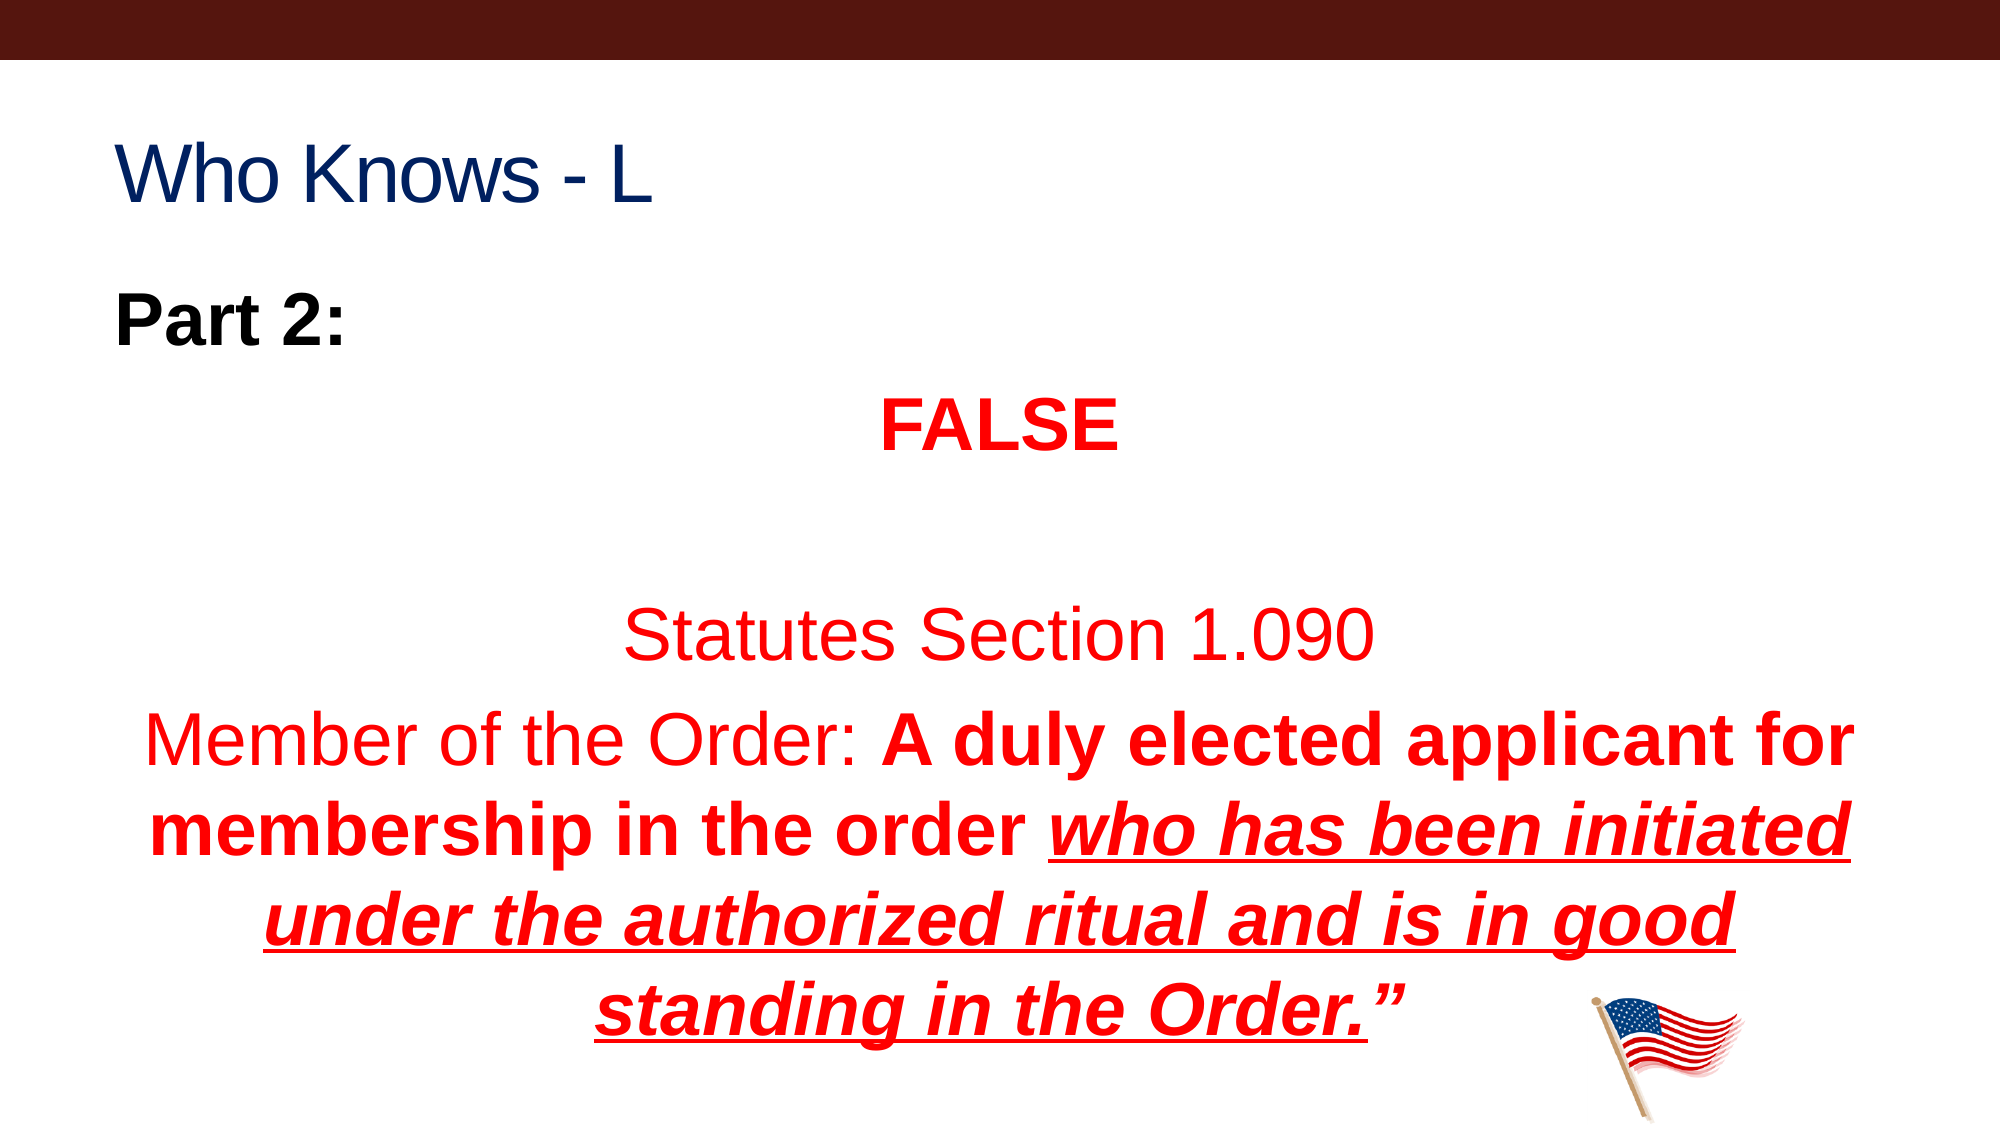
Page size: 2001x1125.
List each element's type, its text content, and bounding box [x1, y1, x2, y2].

list Part 2: FALSE Statutes Section 1.090 Member of the Order: A duly elected applicant for membership in the order who has been initiated under the authorized ritual and is in good standing in the Order.” [99, 262, 1900, 1063]
title Who Knows - L [99, 87, 1900, 250]
picture [1586, 990, 1751, 1125]
